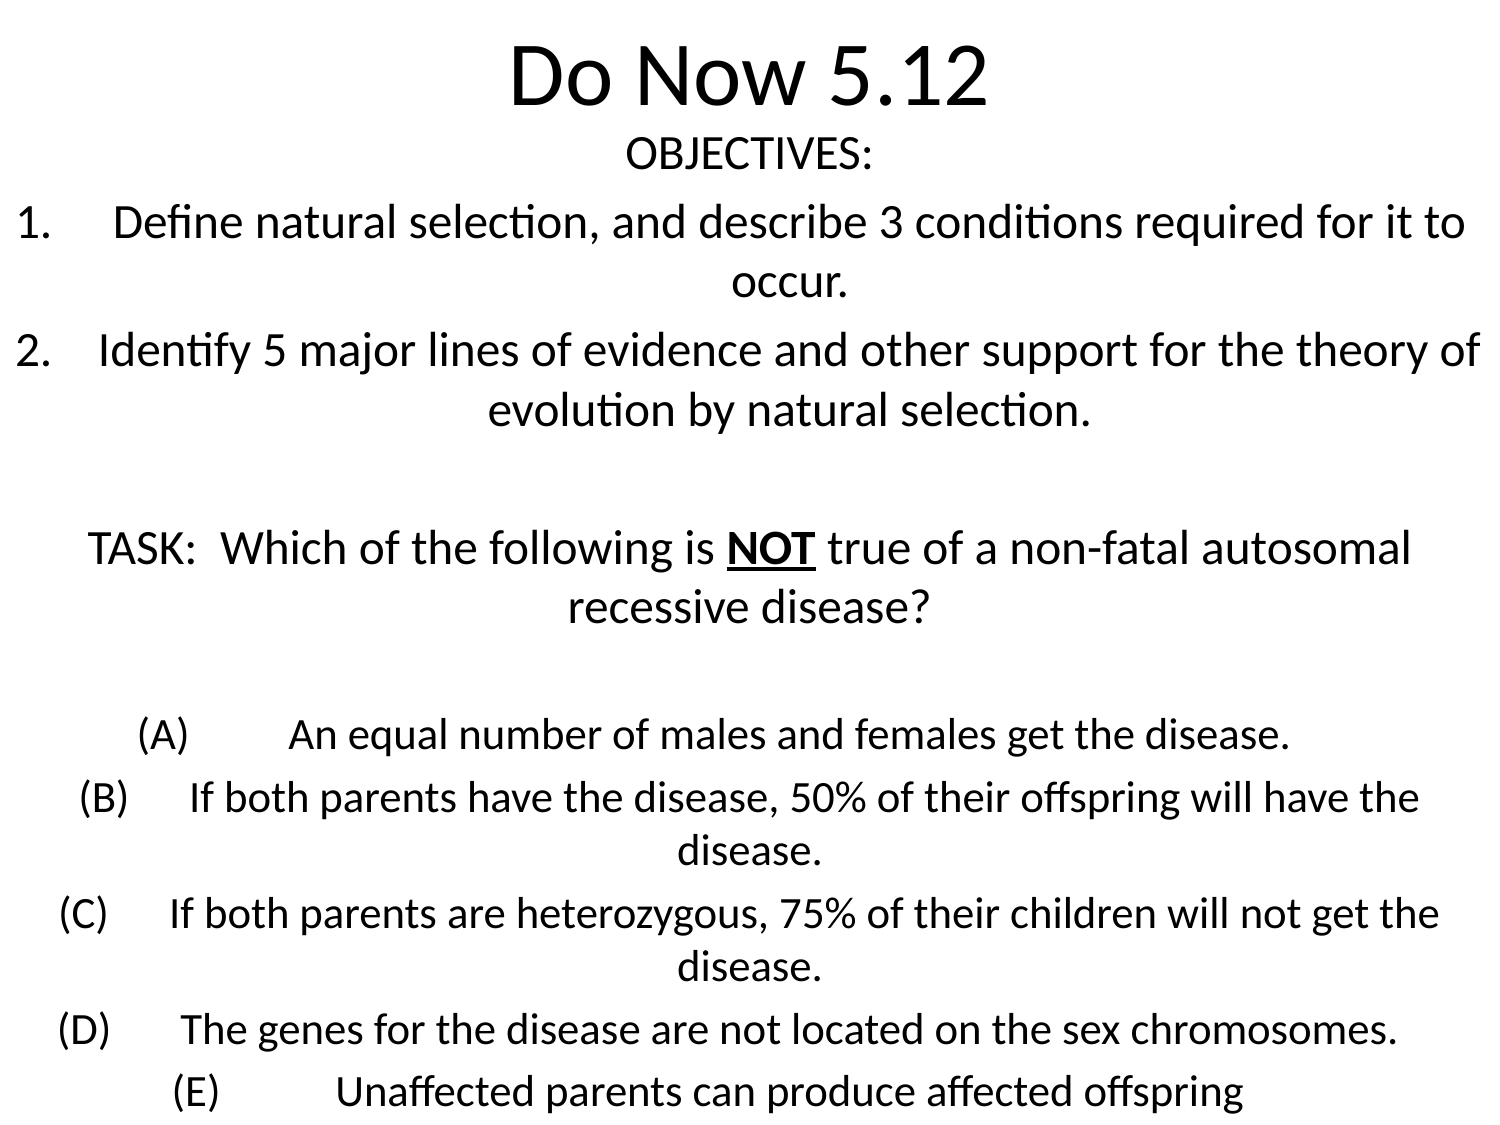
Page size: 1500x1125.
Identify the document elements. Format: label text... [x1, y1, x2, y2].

subtitle OBJECTIVES: Define natural selection, and describe 3 conditions required for it to occur. Identify 5 major lines of evidence and other support for the theory of evolution by natural selection. TASK: Which of the following is NOT true of a non-fatal autosomal recessive disease? An equal number of males and females get the disease. (B) If both parents have the disease, 50% of their offspring will have the disease. (C) If both parents are heterozygous, 75% of their children will not get the disease. The genes for the disease are not located on the sex chromosomes. Unaffected parents can produce affected offspring [0, 112, 1500, 1125]
title Do Now 5.12 [112, 0, 1388, 112]
